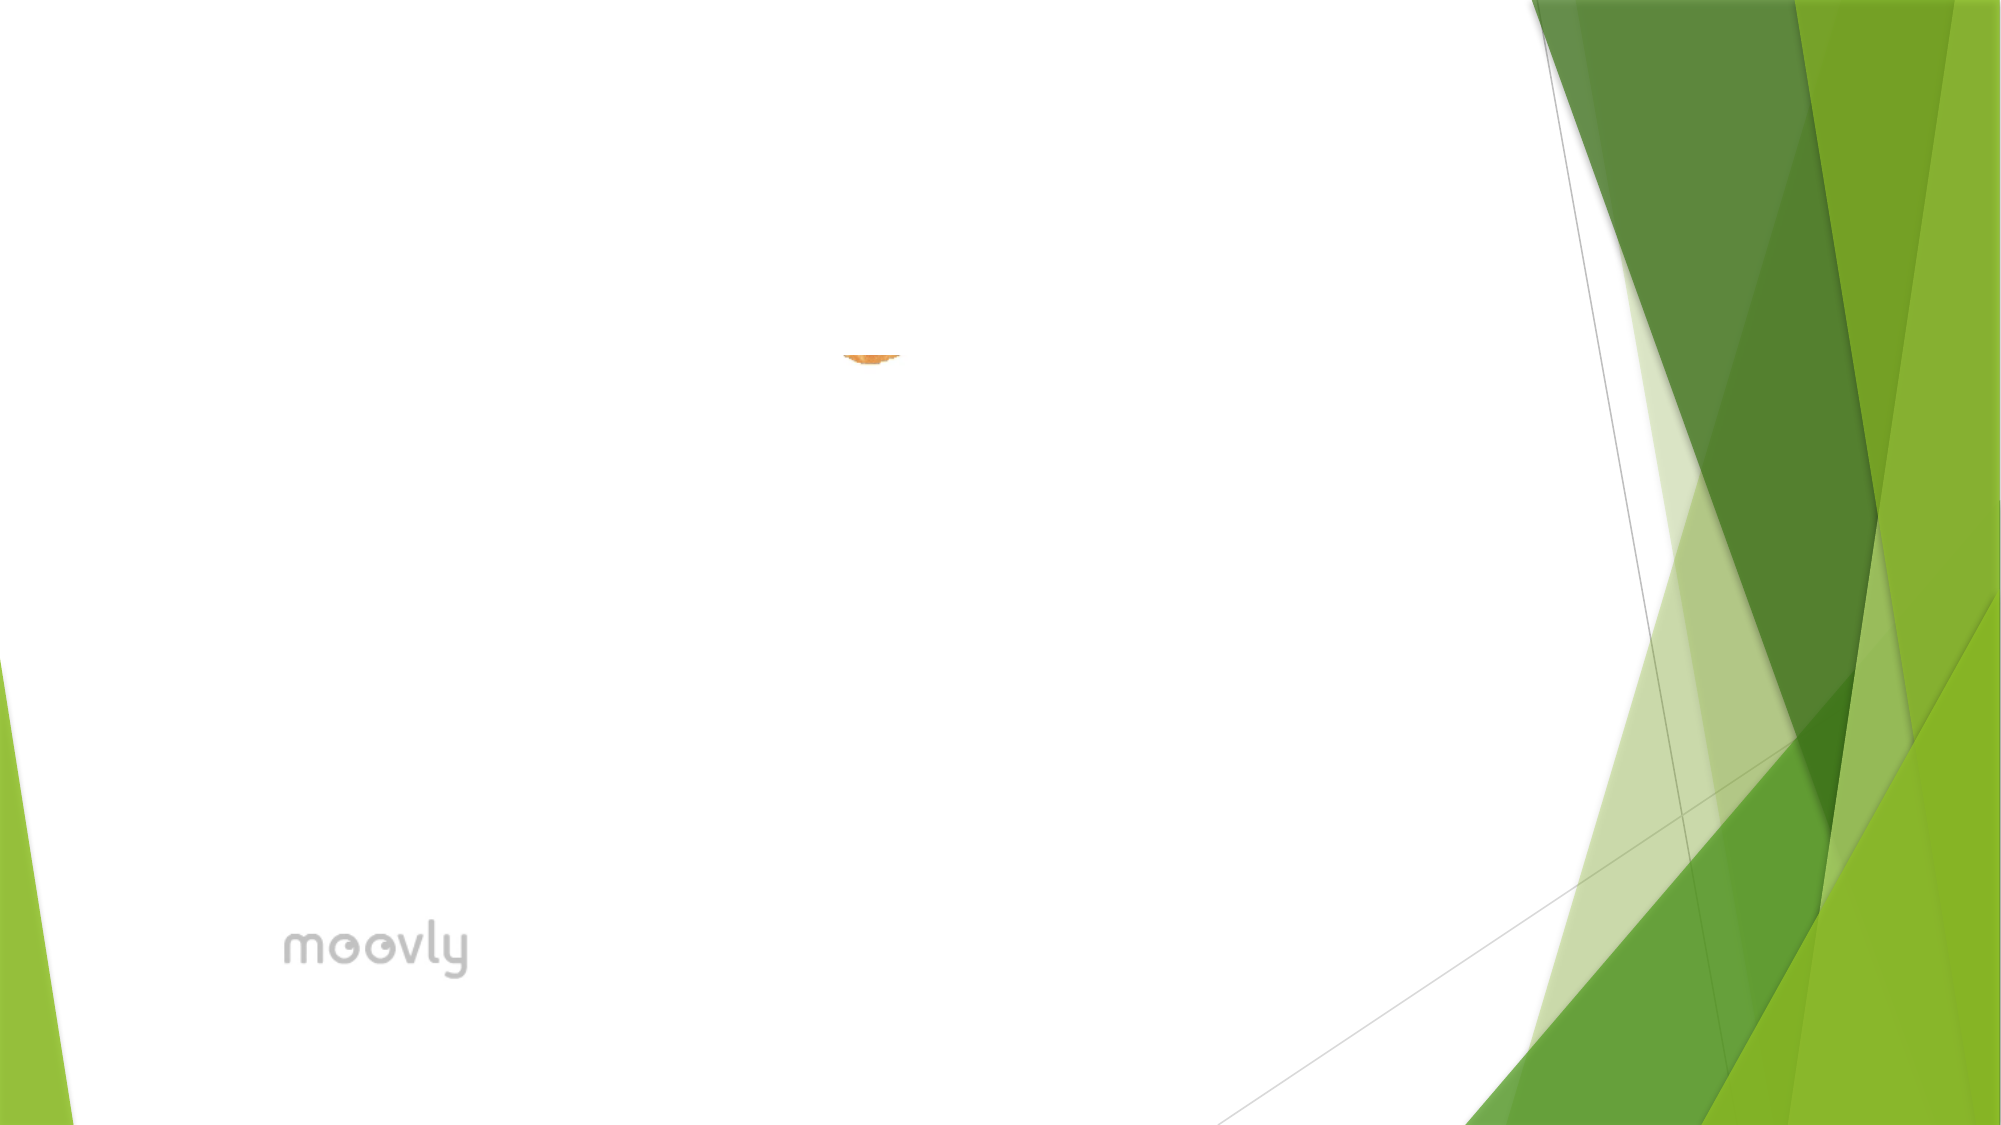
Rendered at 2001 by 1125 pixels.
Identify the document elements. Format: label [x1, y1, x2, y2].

list [249, 353, 1384, 992]
